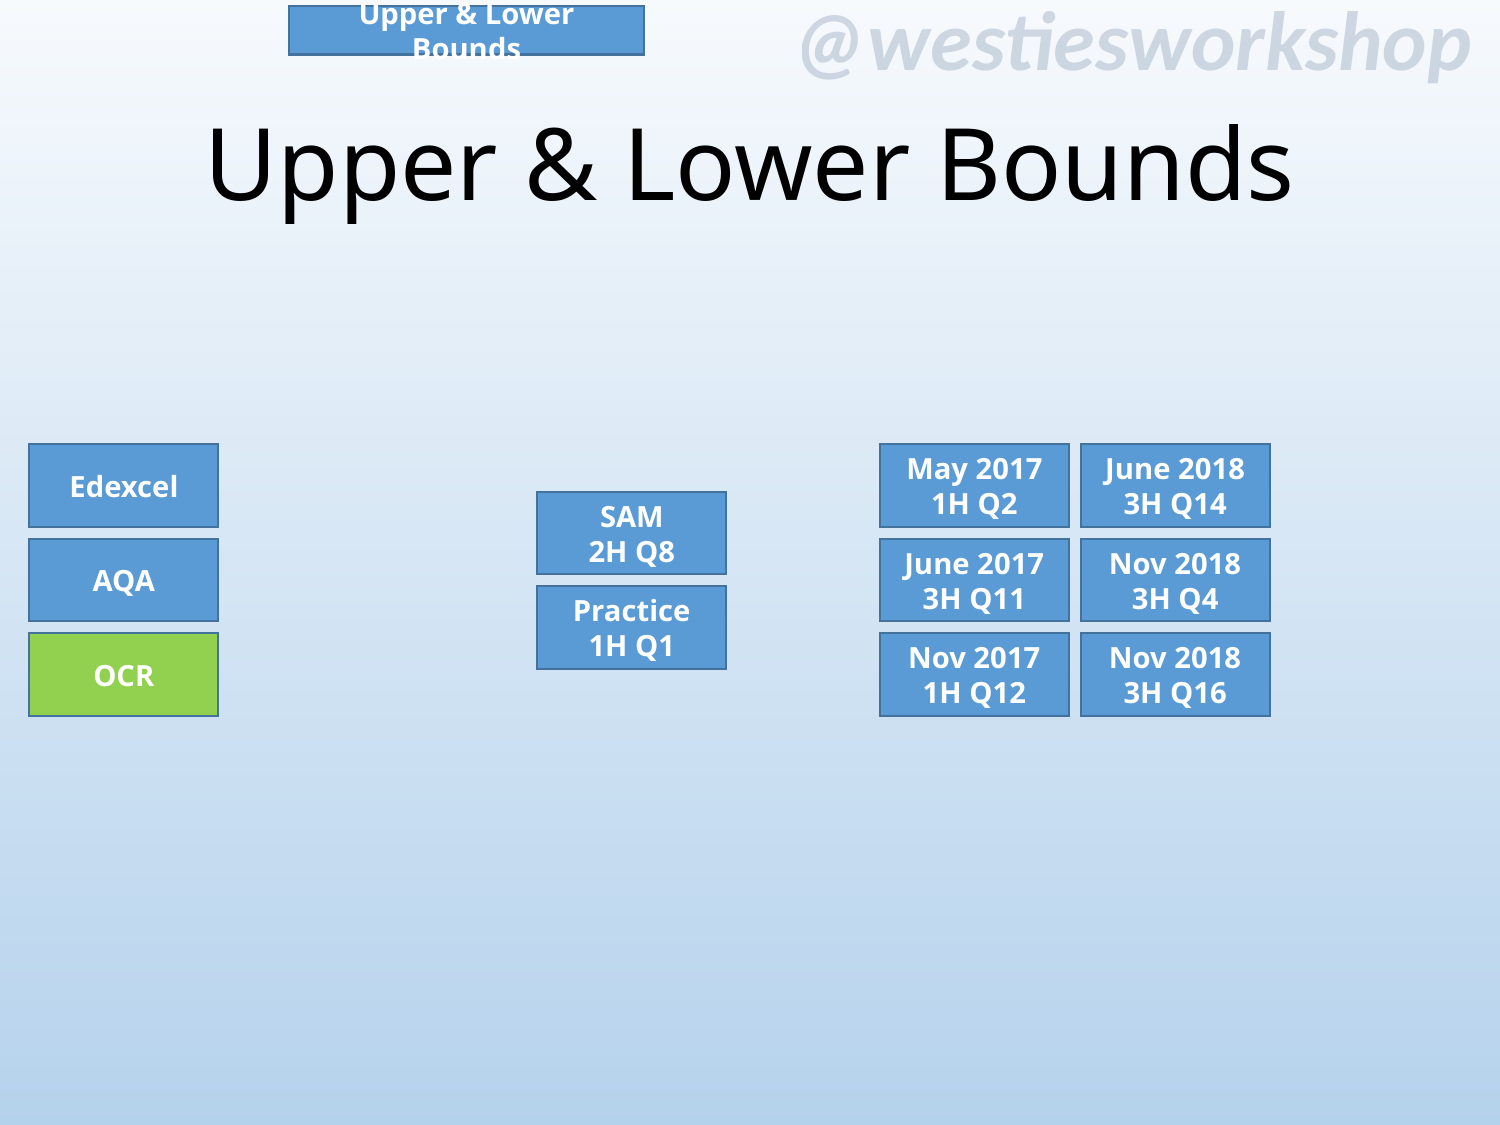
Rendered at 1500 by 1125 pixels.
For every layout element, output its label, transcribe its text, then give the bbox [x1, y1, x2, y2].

text_box May 2017 1H Q2 [879, 443, 1070, 528]
text_box Nov 2017 1H Q12 [879, 632, 1070, 717]
text_box Edexcel [28, 443, 219, 528]
text_box Practice 1H Q1 [536, 585, 727, 670]
text_box SAM 2H Q8 [536, 491, 727, 575]
text_box June 2017 3H Q11 [879, 538, 1070, 622]
text_box June 2018 3H Q14 [1080, 443, 1271, 528]
text_box OCR [28, 632, 219, 717]
text_box Nov 2018 3H Q16 [1080, 632, 1271, 717]
text_box AQA [28, 538, 219, 622]
title Upper & Lower Bounds [103, 59, 1397, 278]
text_box Nov 2018 3H Q4 [1080, 538, 1271, 622]
text_box Upper & Lower Bounds [288, 5, 645, 56]
